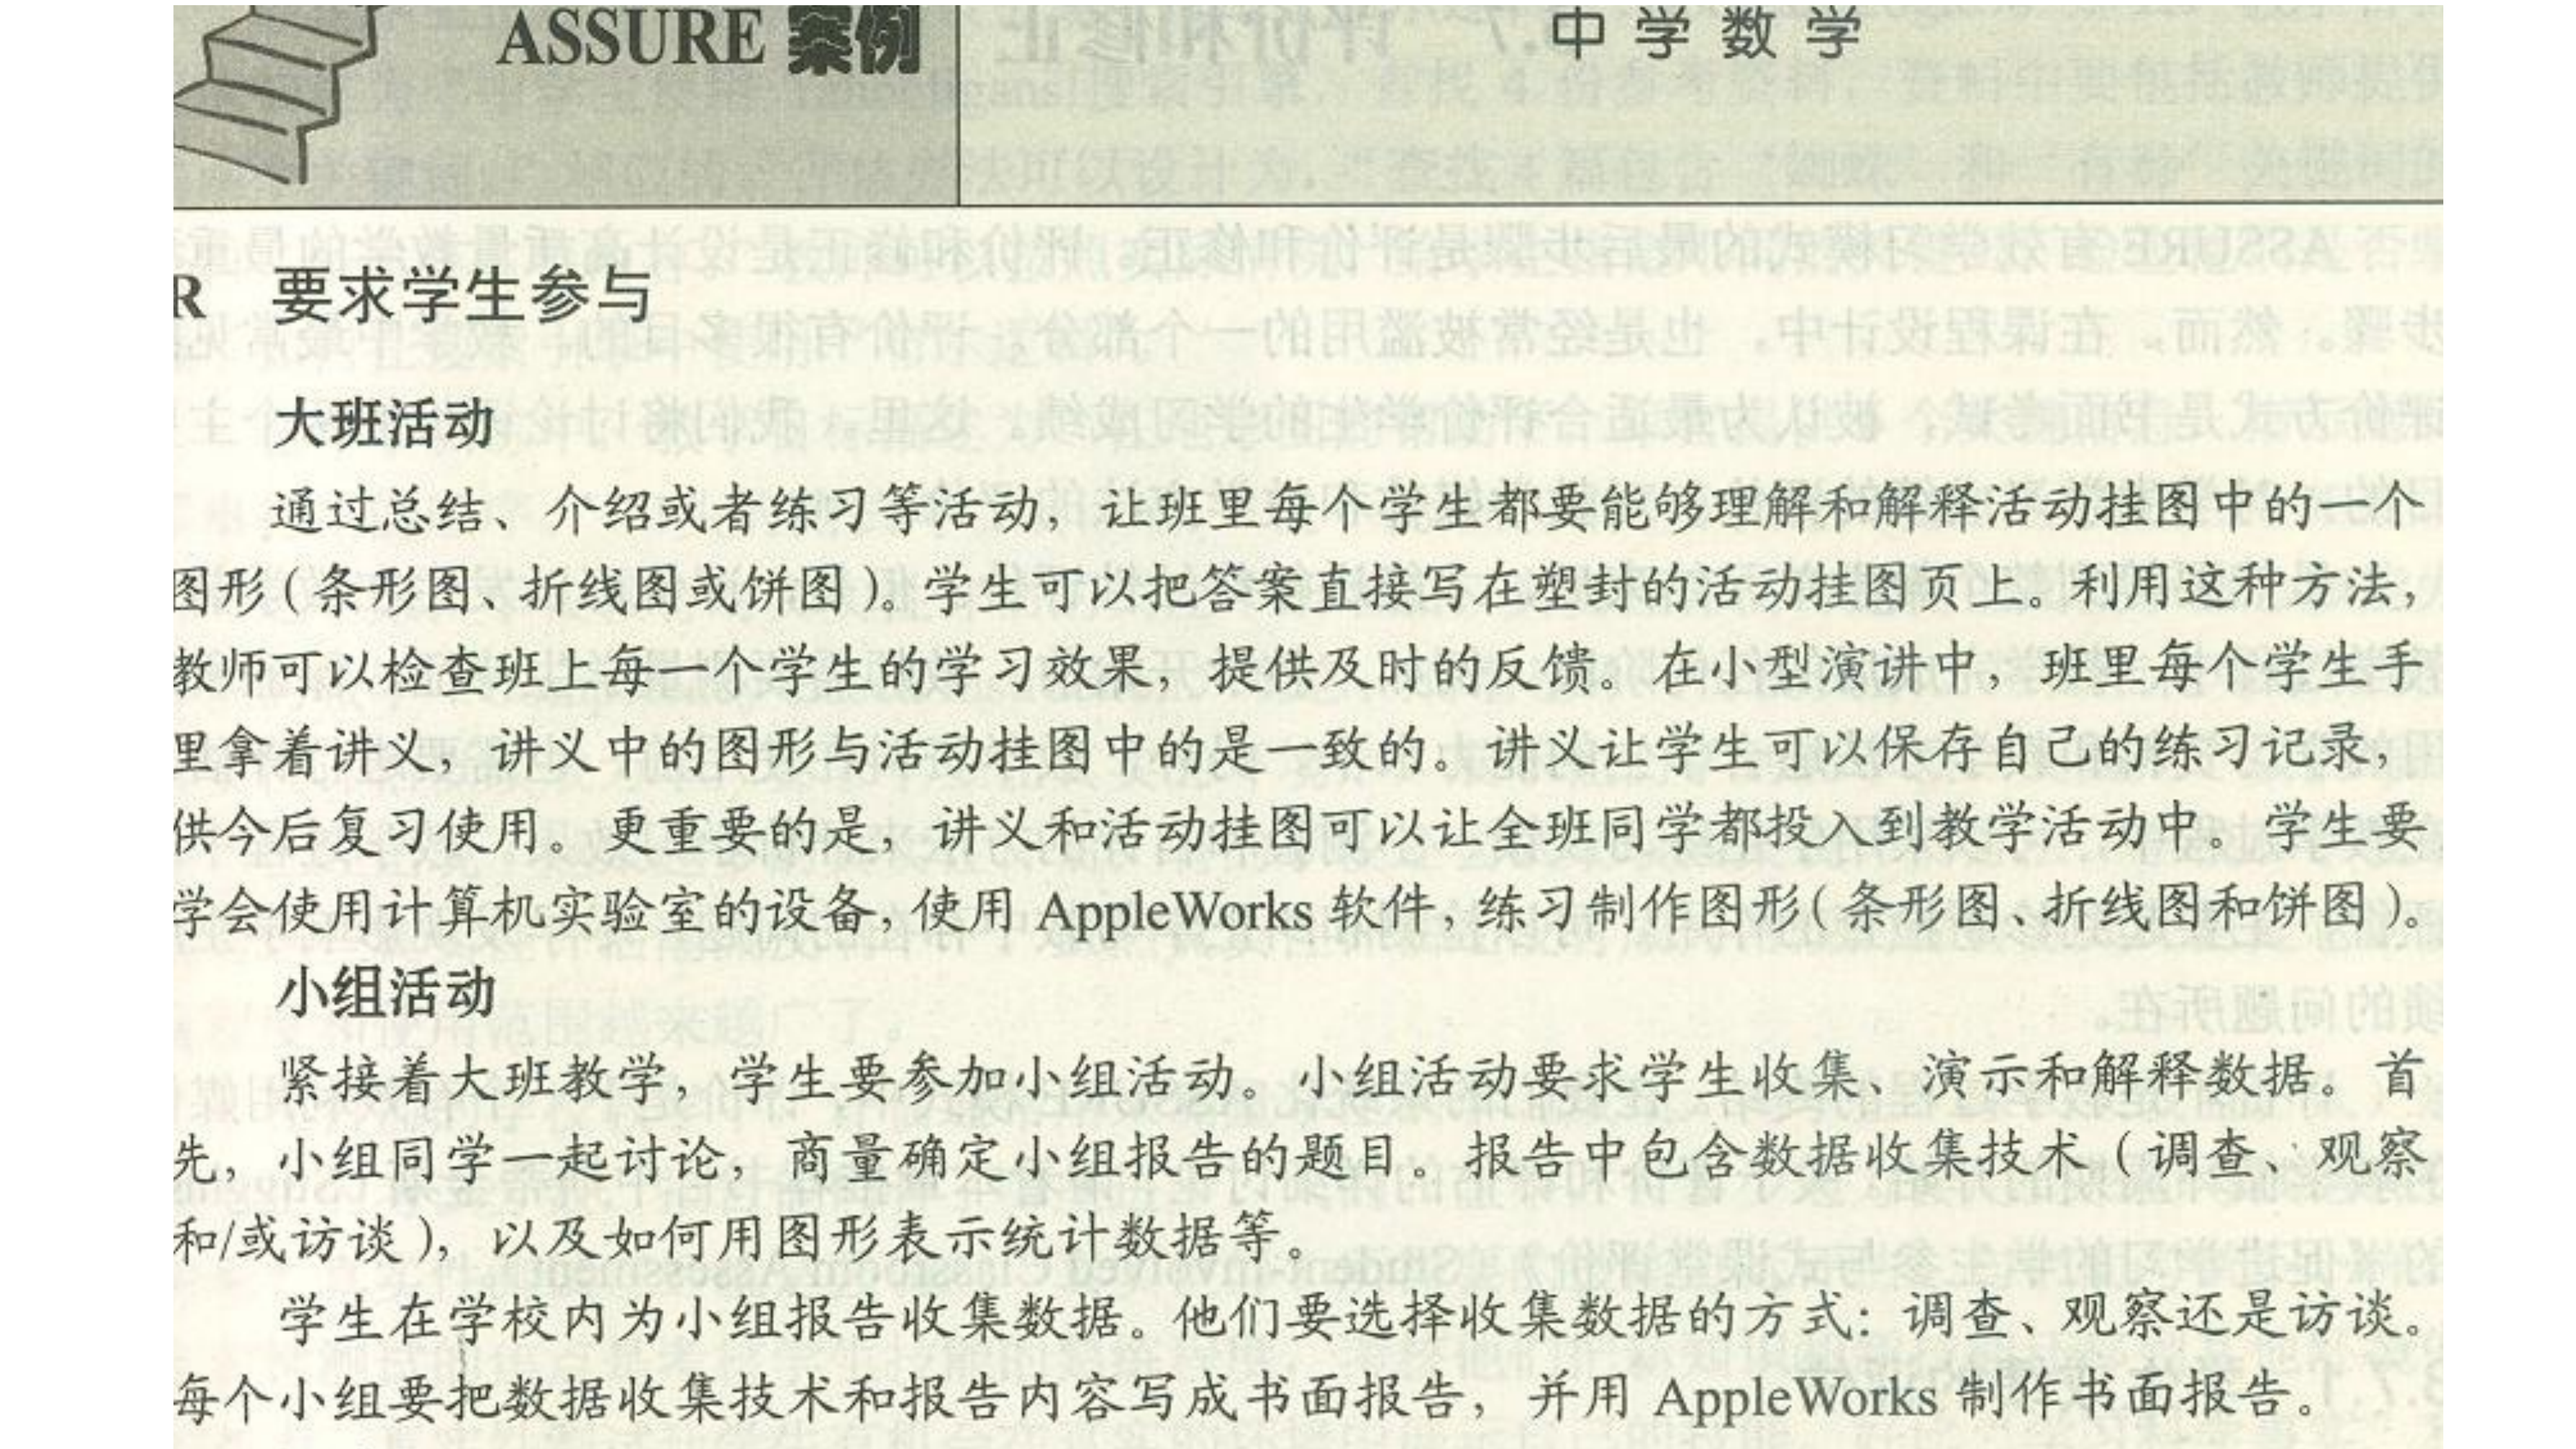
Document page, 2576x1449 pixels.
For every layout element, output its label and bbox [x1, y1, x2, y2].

picture [173, 5, 2444, 1449]
